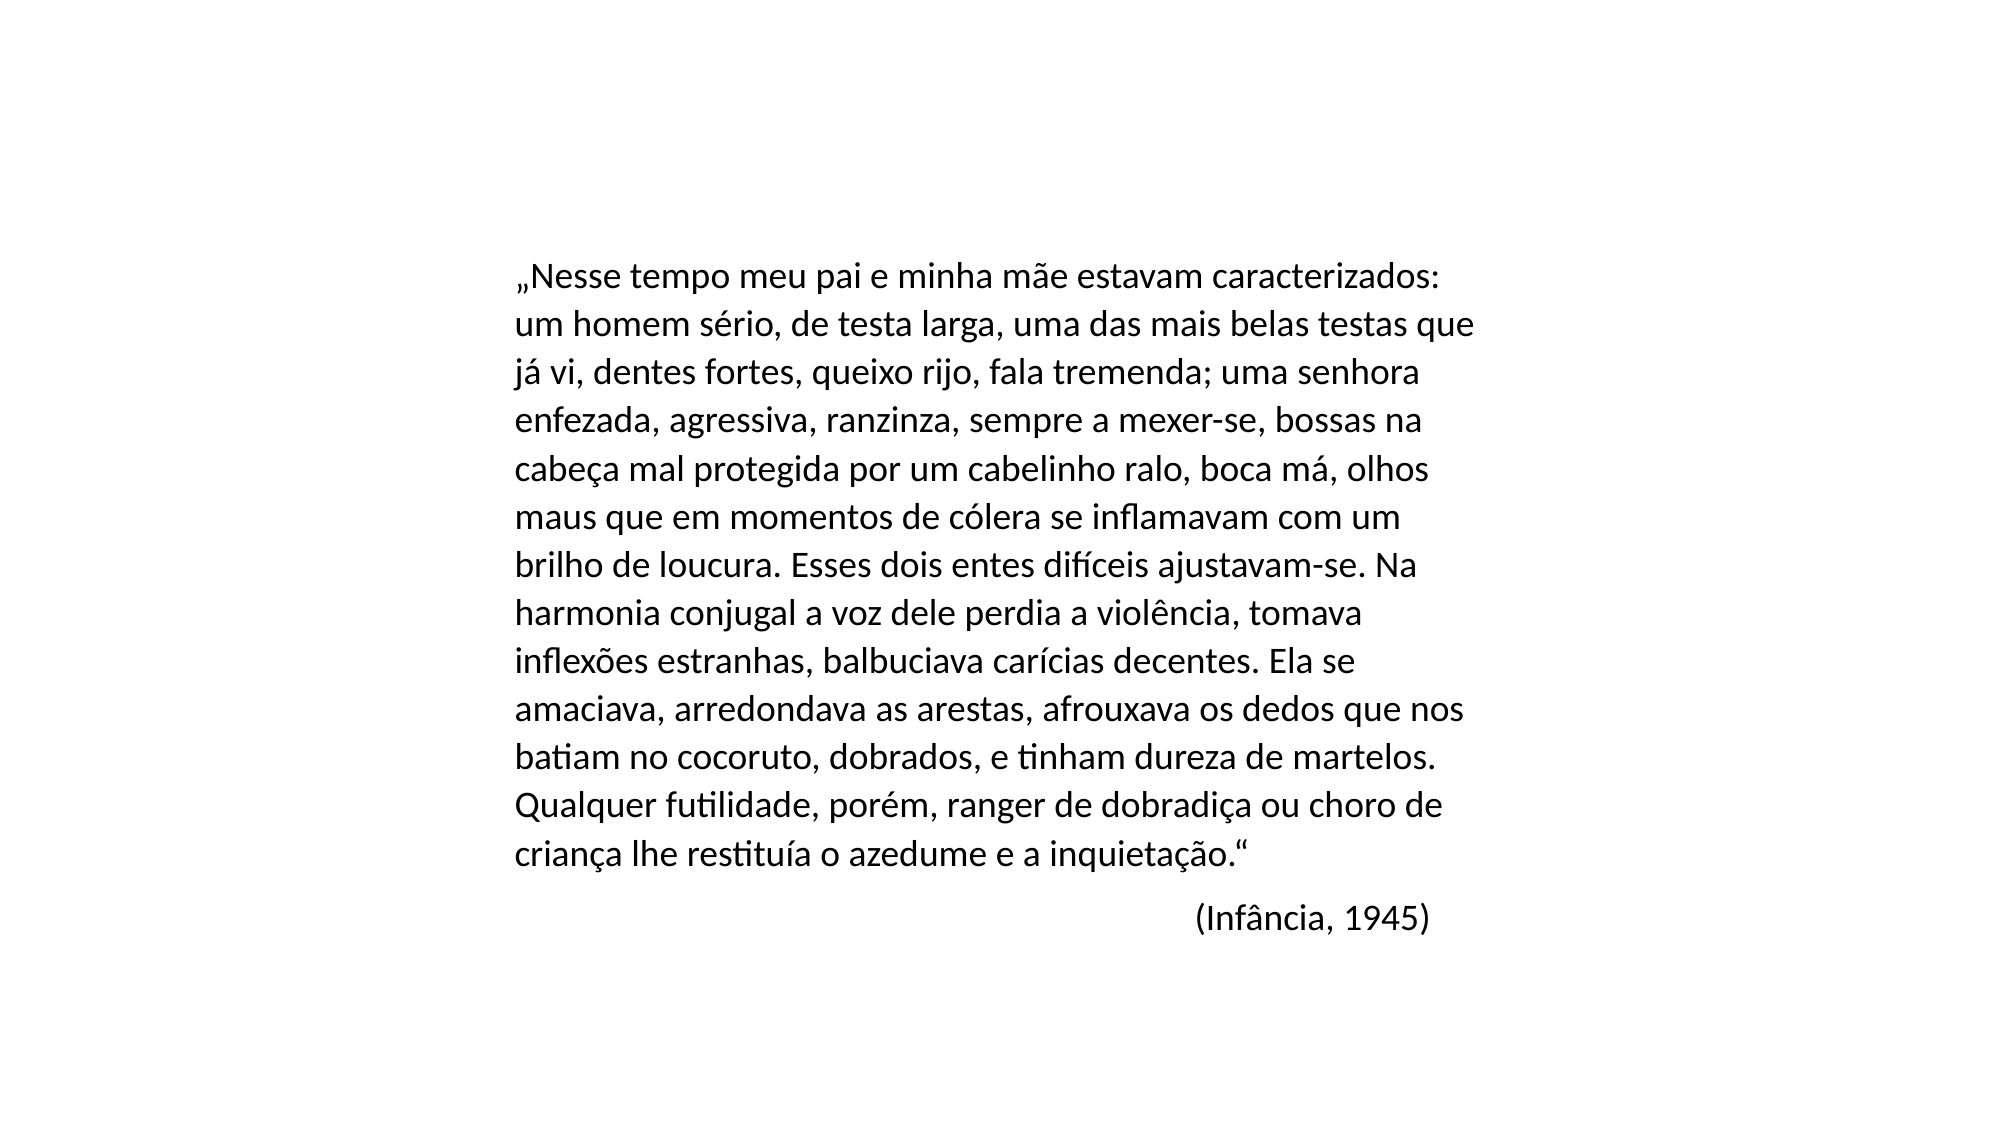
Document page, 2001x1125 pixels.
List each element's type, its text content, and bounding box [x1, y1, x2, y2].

text_box „Nesse tempo meu pai e minha mãe estavam caracterizados: um homem sério, de testa larga, uma das mais belas testas que já vi, dentes fortes, queixo rijo, fala tremenda; uma senhora enfezada, agressiva, ranzinza, sempre a mexer-se, bossas na cabeça mal protegida por um cabelinho ralo, boca má, olhos maus que em momentos de cólera se inflamavam com um brilho de loucura. Esses dois entes difíceis ajustavam-se. Na harmonia conjugal a voz dele perdia a violência, tomava inflexões estranhas, balbuciava carícias decentes. Ela se amaciava, arredondava as arestas, afrouxava os dedos que nos batiam no cocoruto, dobrados, e tinham dureza de martelos. Qualquer futilidade, porém, ranger de dobradiça ou choro de criança lhe restituía o azedume e a inquietação.“ (Infância, 1945) [499, 240, 1500, 946]
